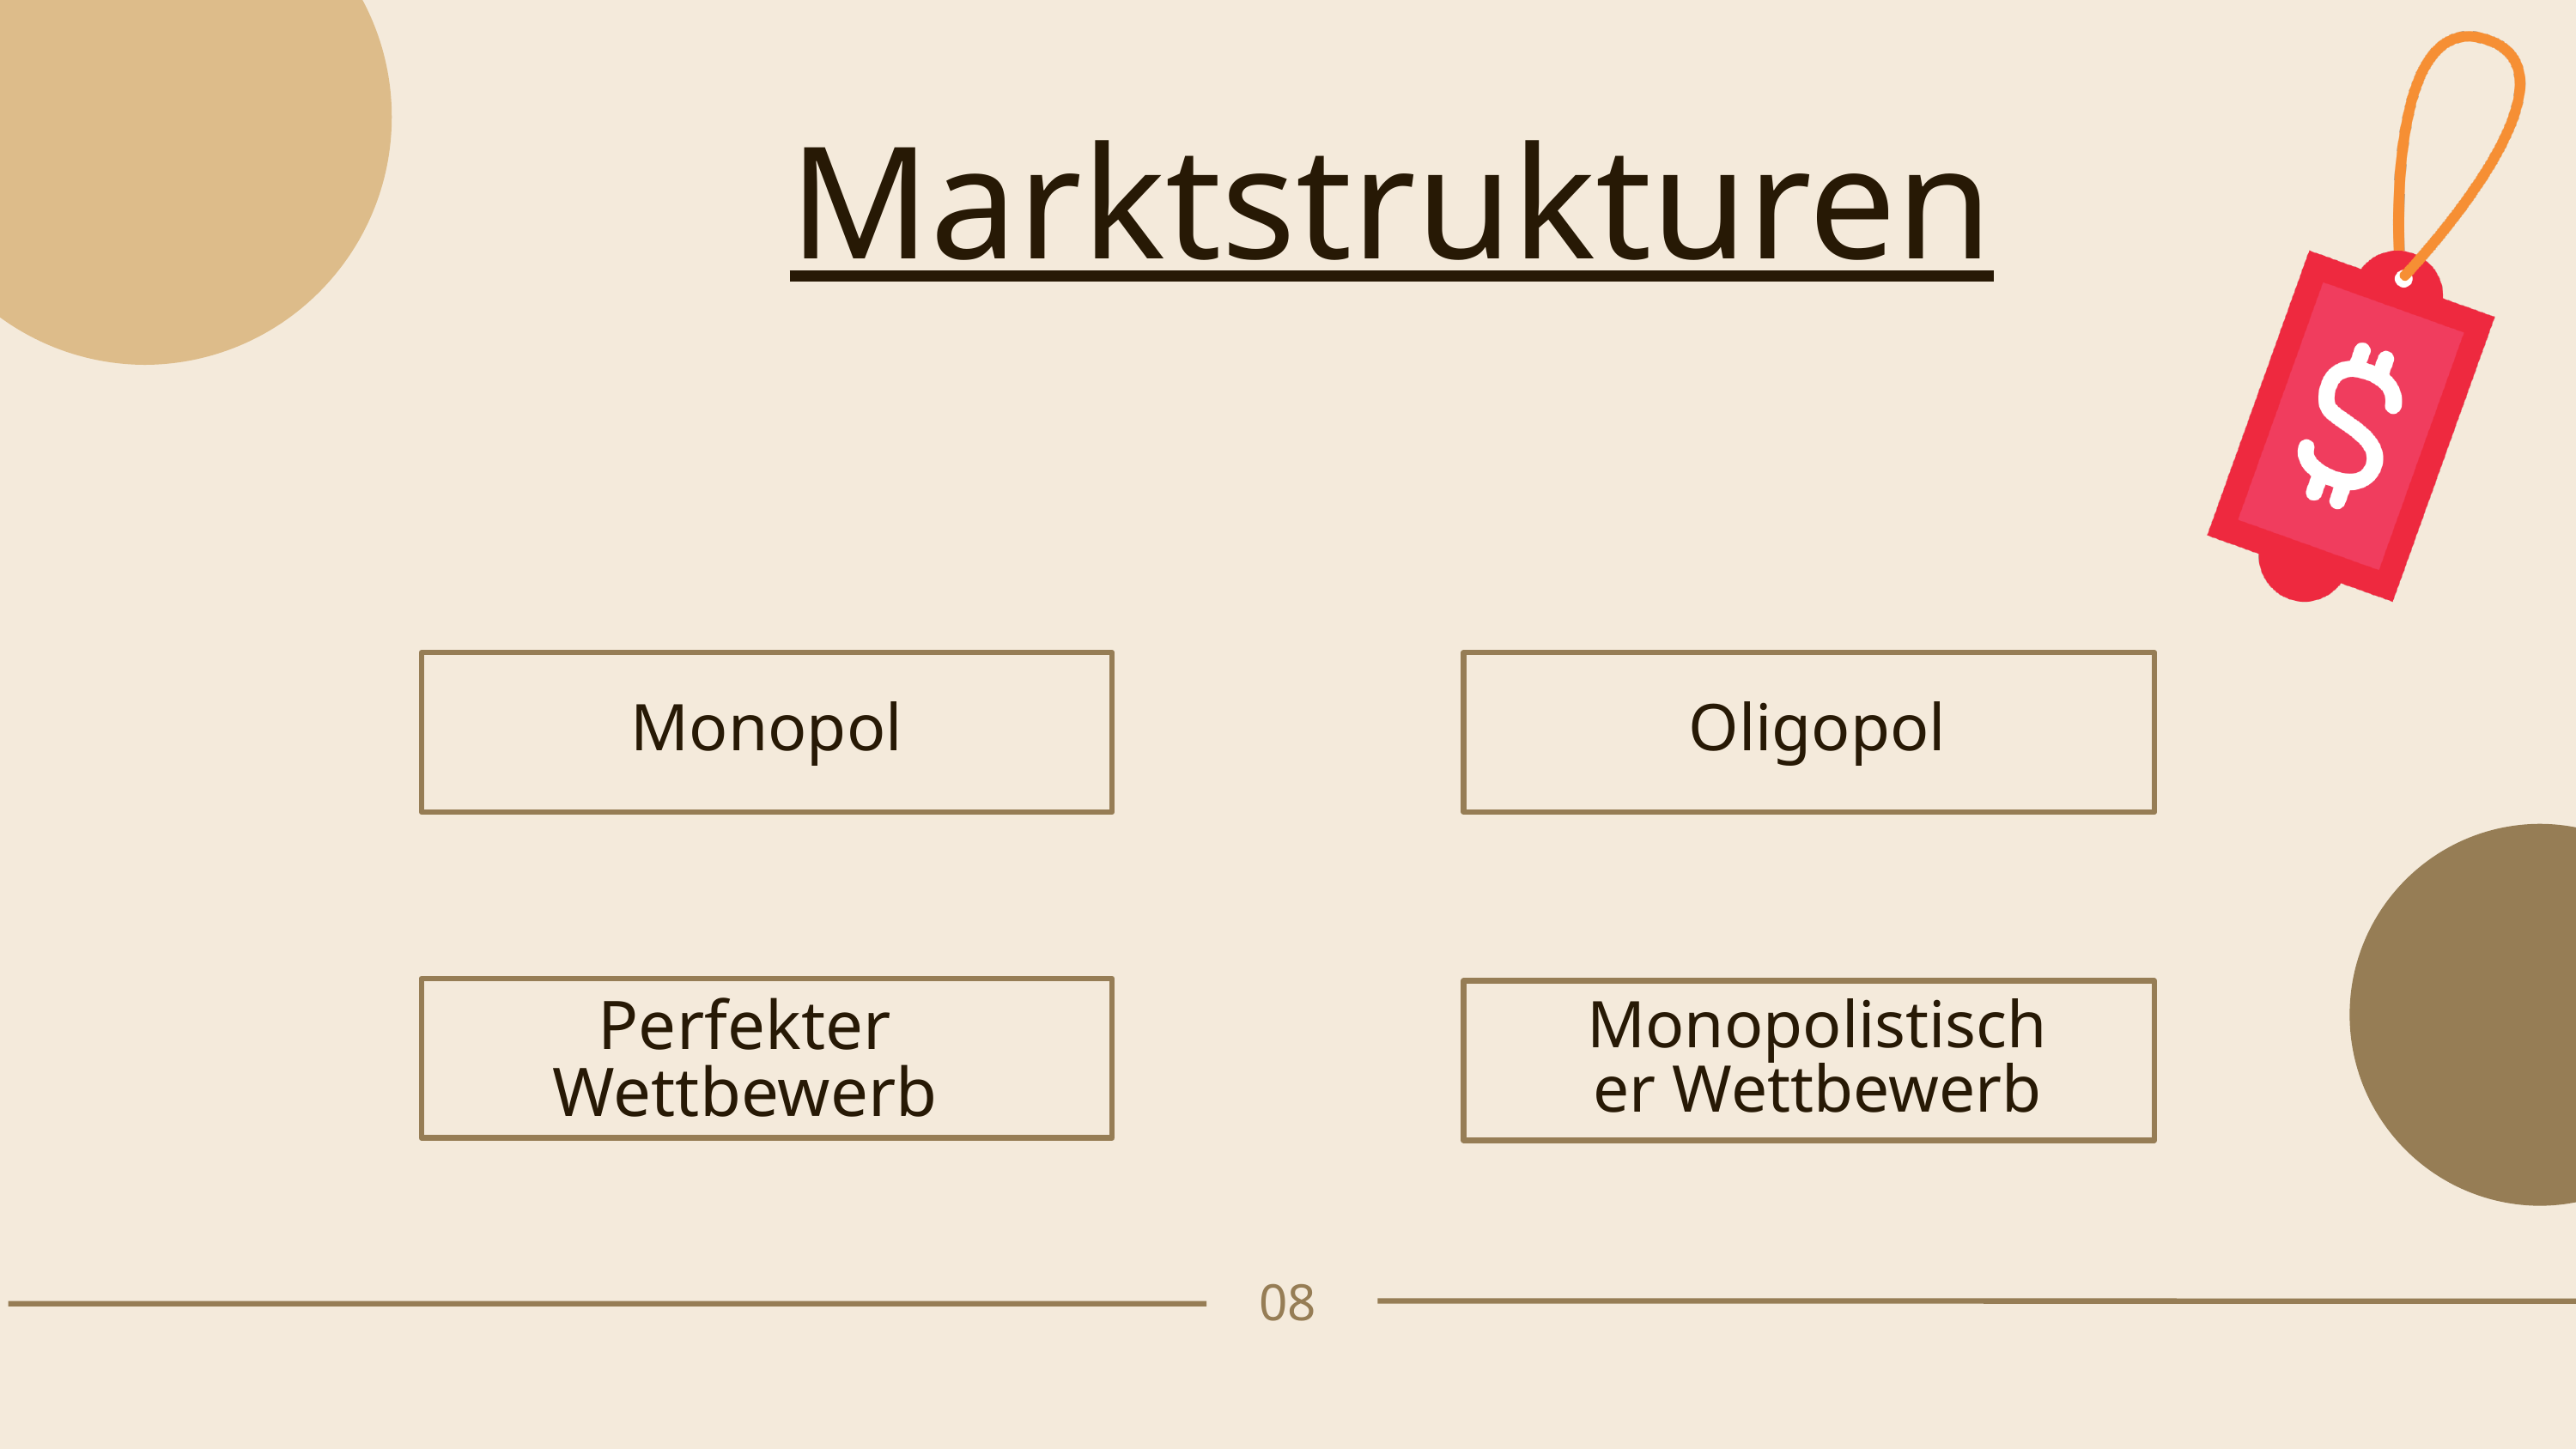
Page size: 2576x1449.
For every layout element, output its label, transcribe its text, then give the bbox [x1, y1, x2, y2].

text_box Marktstrukturen [564, 102, 2207, 449]
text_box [421, 652, 1113, 813]
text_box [1463, 652, 2155, 813]
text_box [1463, 980, 2155, 1141]
text_box 08 [1169, 1280, 1407, 1431]
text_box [2348, 823, 2576, 1206]
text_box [0, 0, 393, 366]
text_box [421, 978, 1113, 1138]
text_box [2207, 27, 2540, 607]
